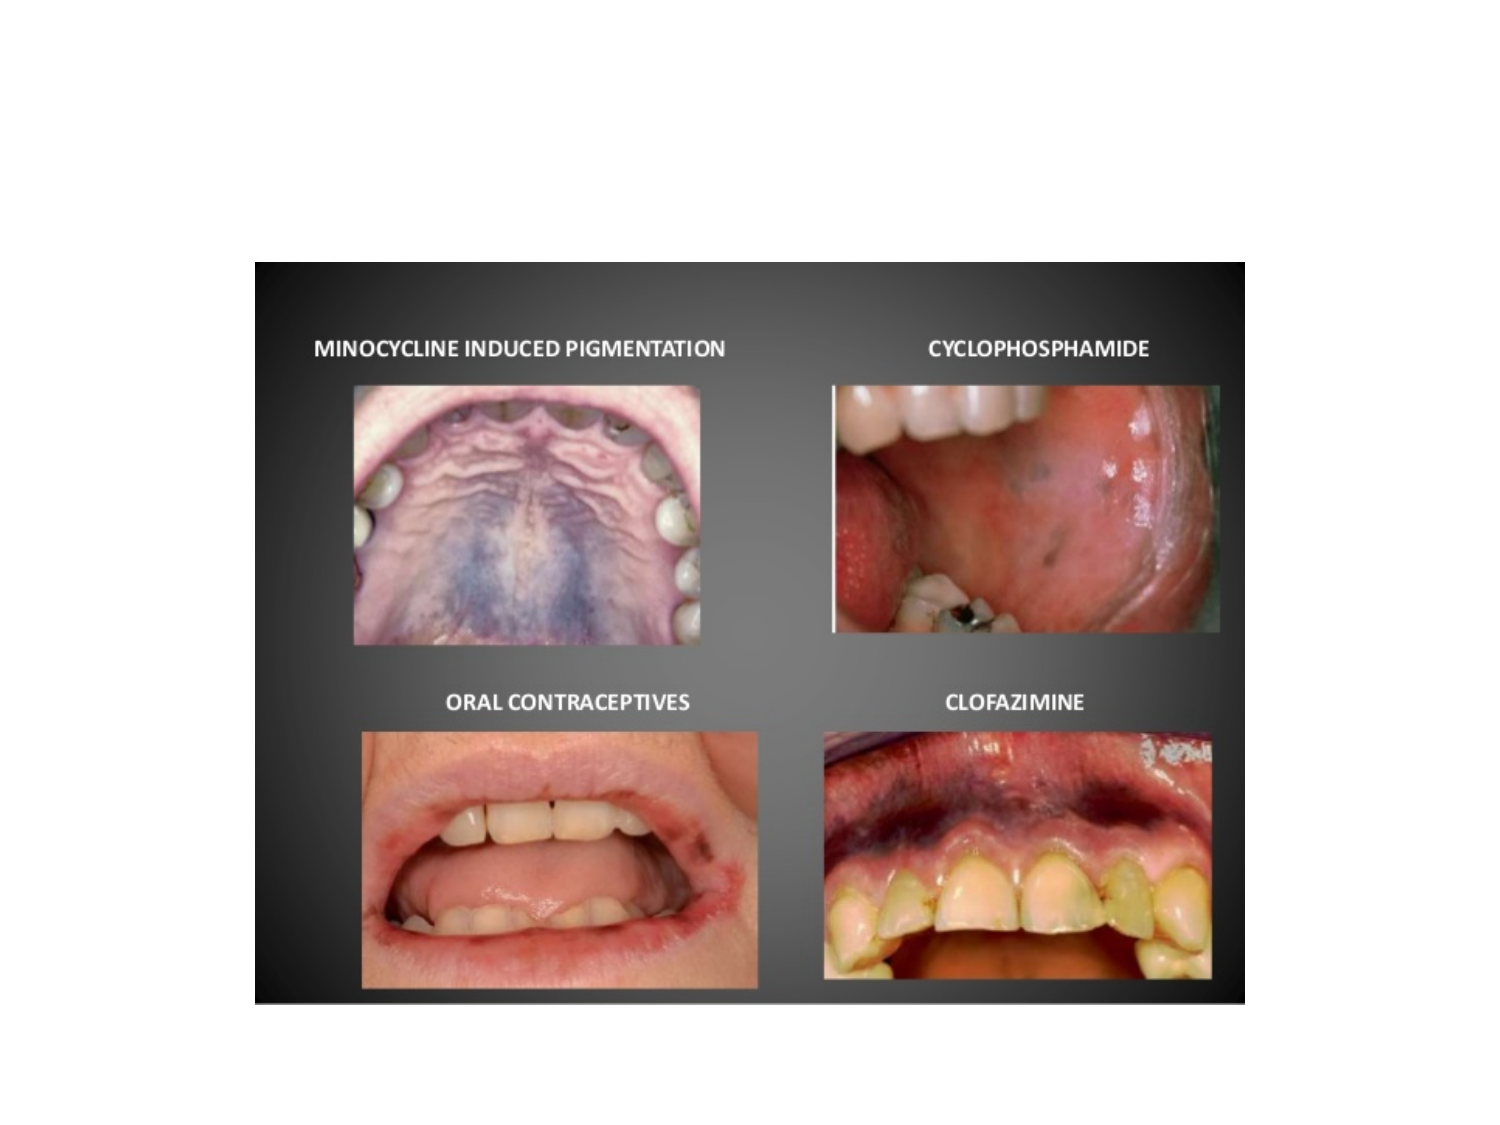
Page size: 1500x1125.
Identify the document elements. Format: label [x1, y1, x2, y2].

list [255, 262, 1245, 1006]
